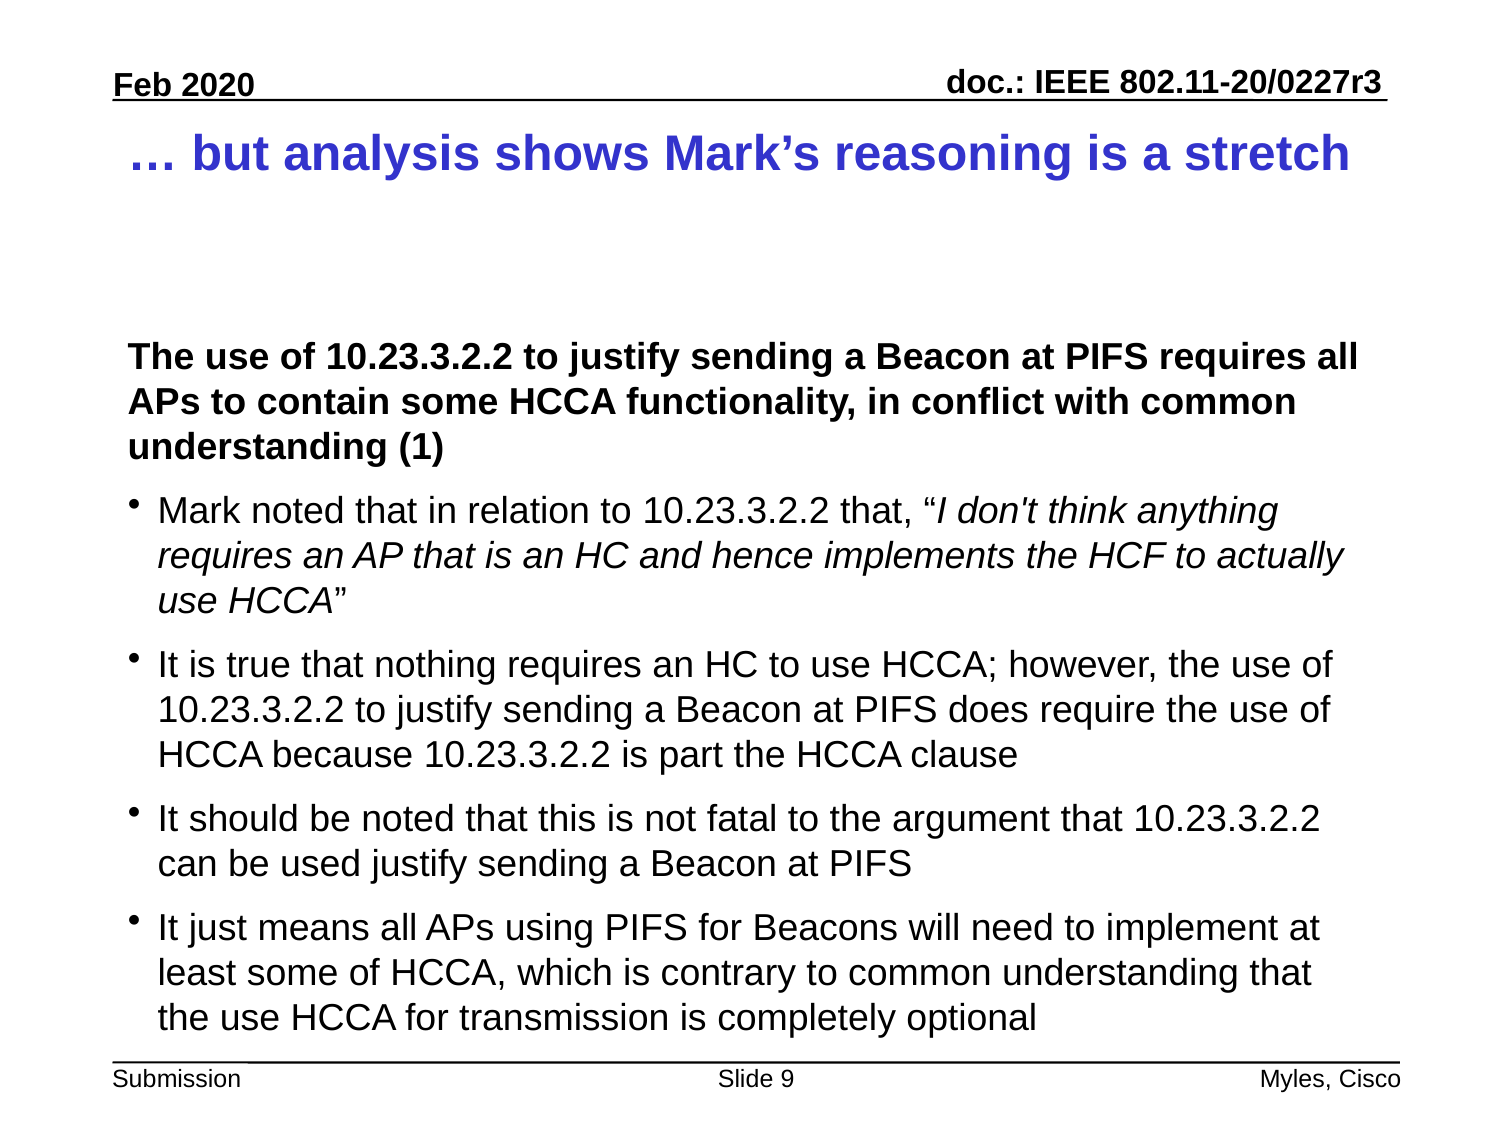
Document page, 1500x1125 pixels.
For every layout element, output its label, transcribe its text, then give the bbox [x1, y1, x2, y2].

slide_number Slide 9 [709, 1061, 803, 1093]
footer Myles, Cisco [1258, 1061, 1402, 1093]
list The use of 10.23.3.2.2 to justify sending a Beacon at PIFS requires all APs to contain some HCCA functionality, in conflict with common understanding (1) Mark noted that in relation to 10.23.3.2.2 that, “I don't think anything requires an AP that is an HC and hence implements the HCF to actually use HCCA” It is true that nothing requires an HC to use HCCA; however, the use of 10.23.3.2.2 to justify sending a Beacon at PIFS does require the use of HCCA because 10.23.3.2.2 is part the HCCA clause It should be noted that this is not fatal to the argument that 10.23.3.2.2 can be used justify sending a Beacon at PIFS It just means all APs using PIFS for Beacons will need to implement at least some of HCCA, which is contrary to common understanding that the use HCCA for transmission is completely optional [112, 324, 1388, 1000]
title … but analysis shows Mark’s reasoning is a stretch [112, 112, 1388, 288]
